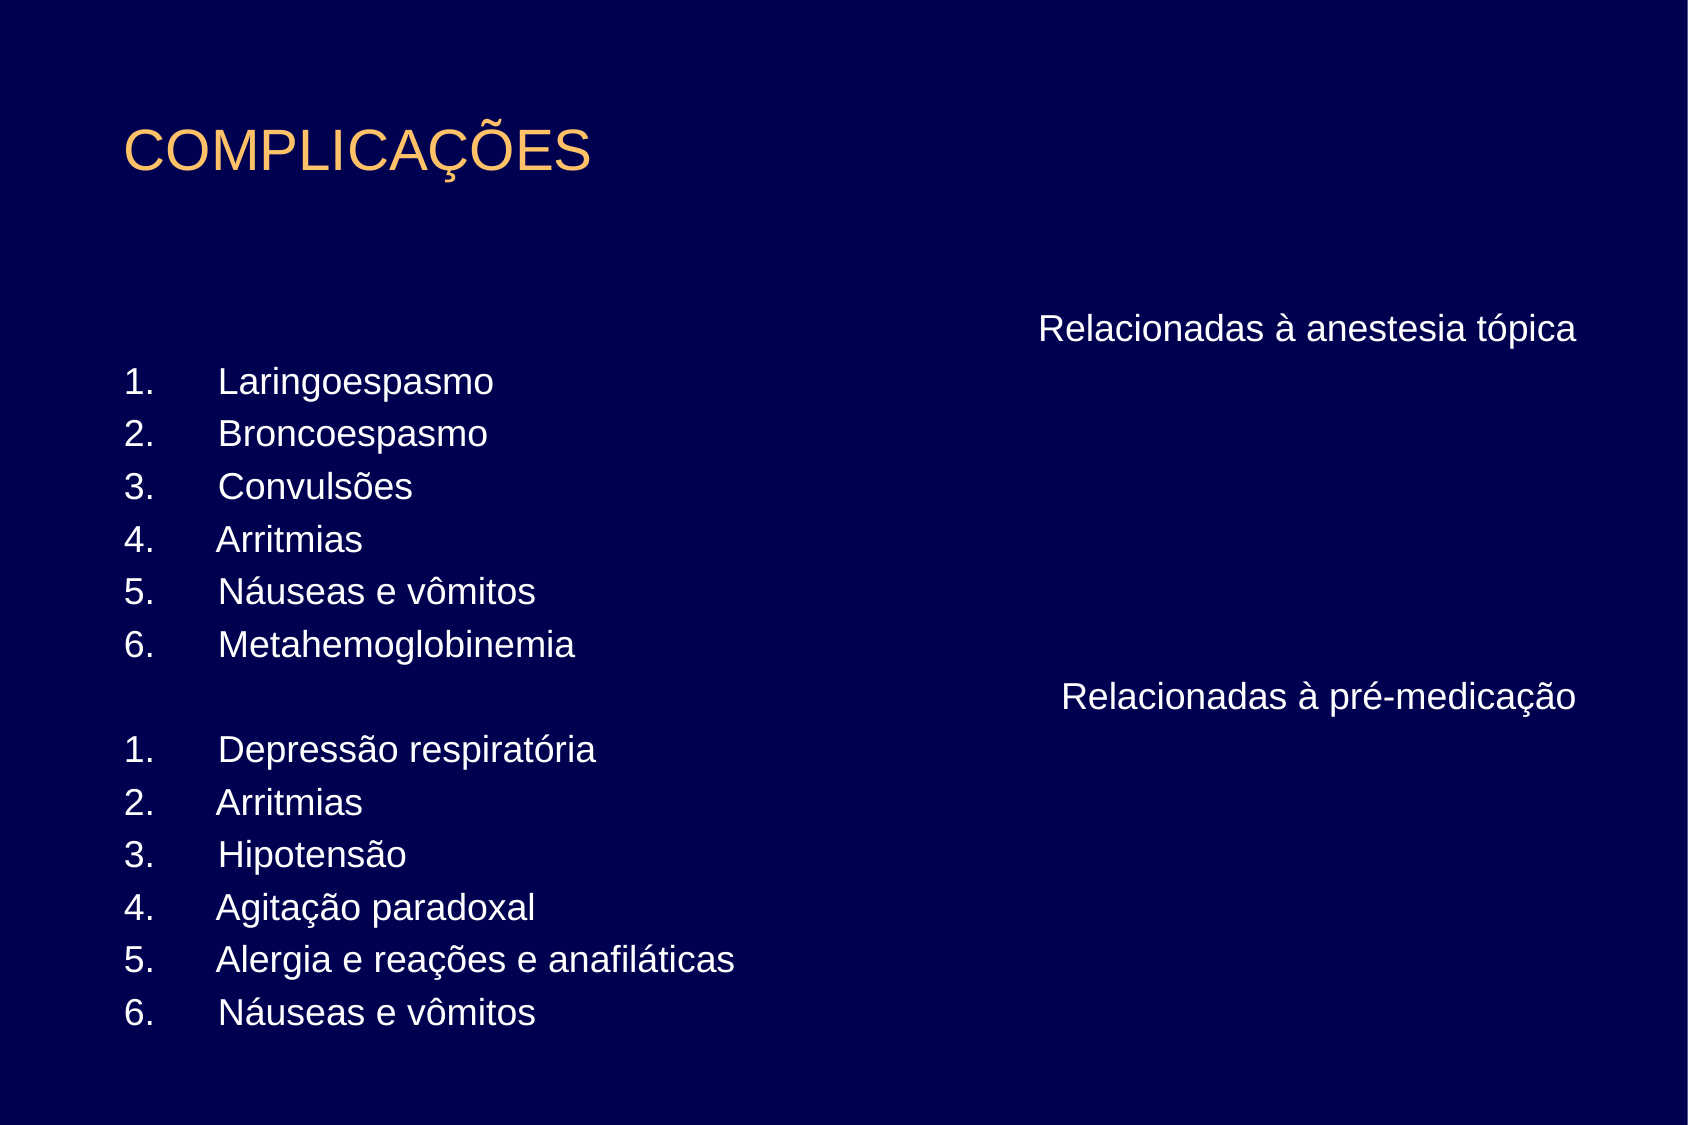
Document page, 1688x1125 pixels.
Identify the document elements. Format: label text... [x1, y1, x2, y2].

title COMPLICAÇÕES [123, 93, 1565, 281]
list Relacionadas à anestesia tópica 1. Laringoespasmo 2. Broncoespasmo 3. Convulsões 4. Arritmias 5. Náuseas e vômitos 6. Metahemoglobinemia Relacionadas à pré-medicação 1. Depressão respiratória 2. Arritmias 3. Hipotensão 4. Agitação paradoxal 5. Alergia e reações e anafiláticas 6. Náuseas e vômitos [123, 312, 1577, 1059]
